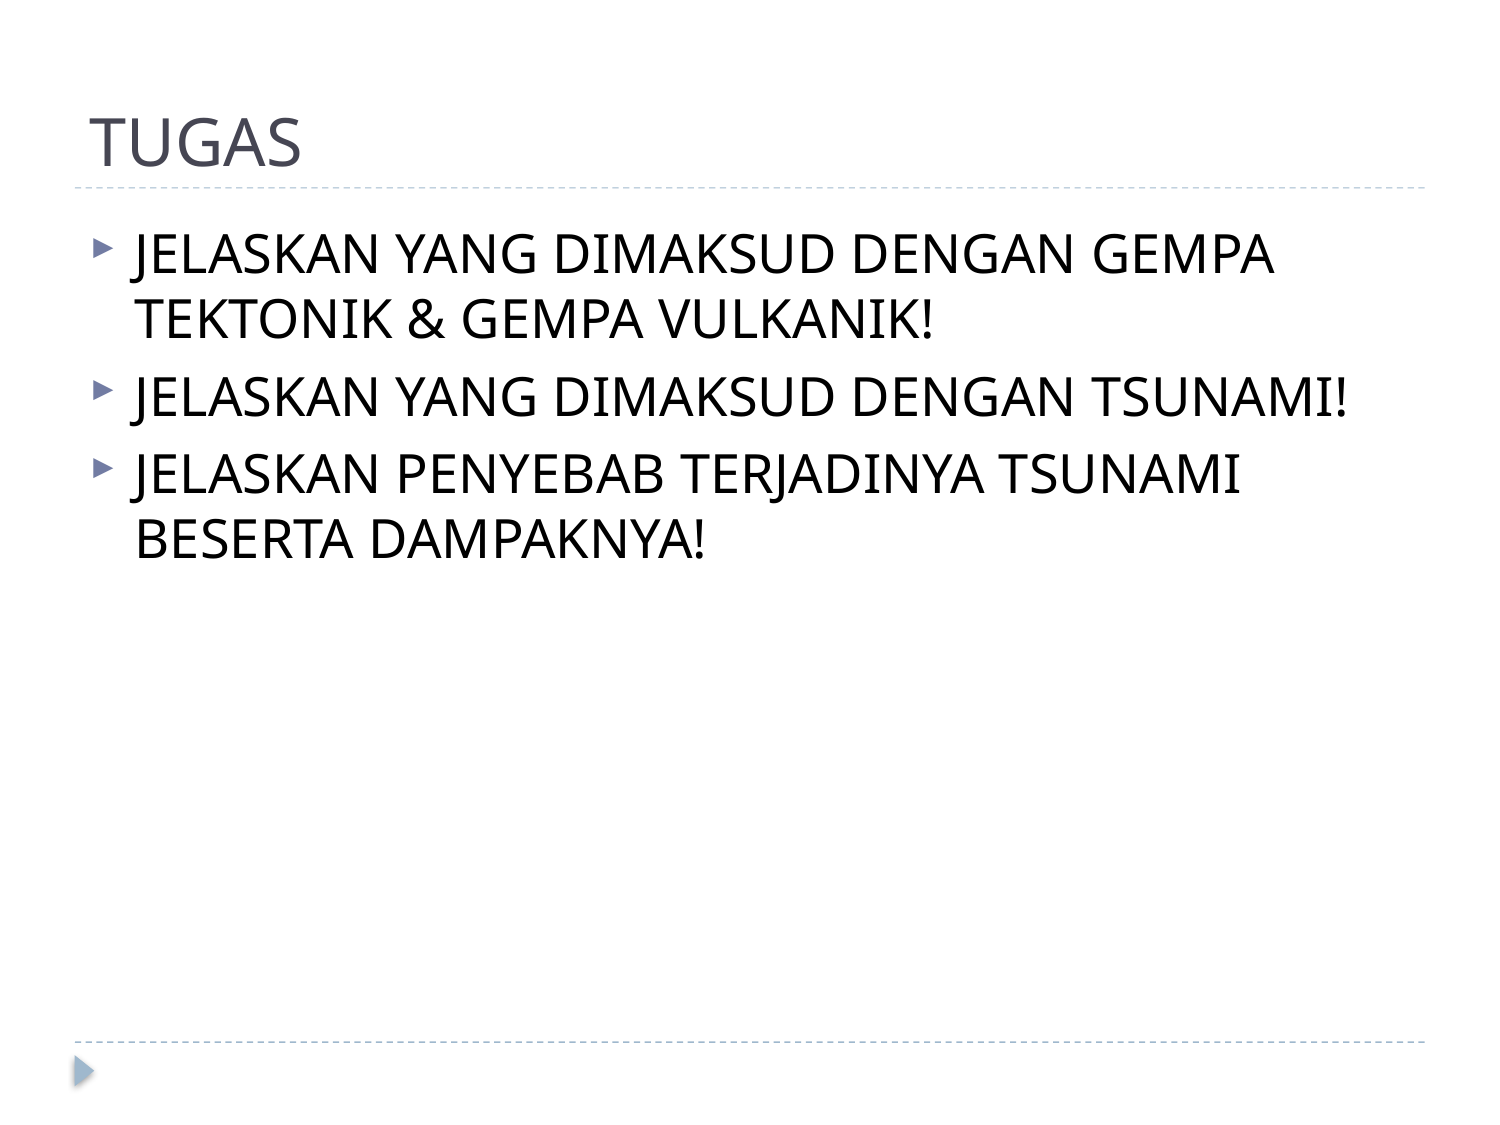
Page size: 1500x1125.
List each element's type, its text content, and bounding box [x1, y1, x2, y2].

list JELASKAN YANG DIMAKSUD DENGAN GEMPA TEKTONIK & GEMPA VULKANIK! JELASKAN YANG DIMAKSUD DENGAN TSUNAMI! JELASKAN PENYEBAB TERJADINYA TSUNAMI BESERTA DAMPAKNYA! [75, 212, 1425, 1005]
title TUGAS [75, 45, 1425, 188]
